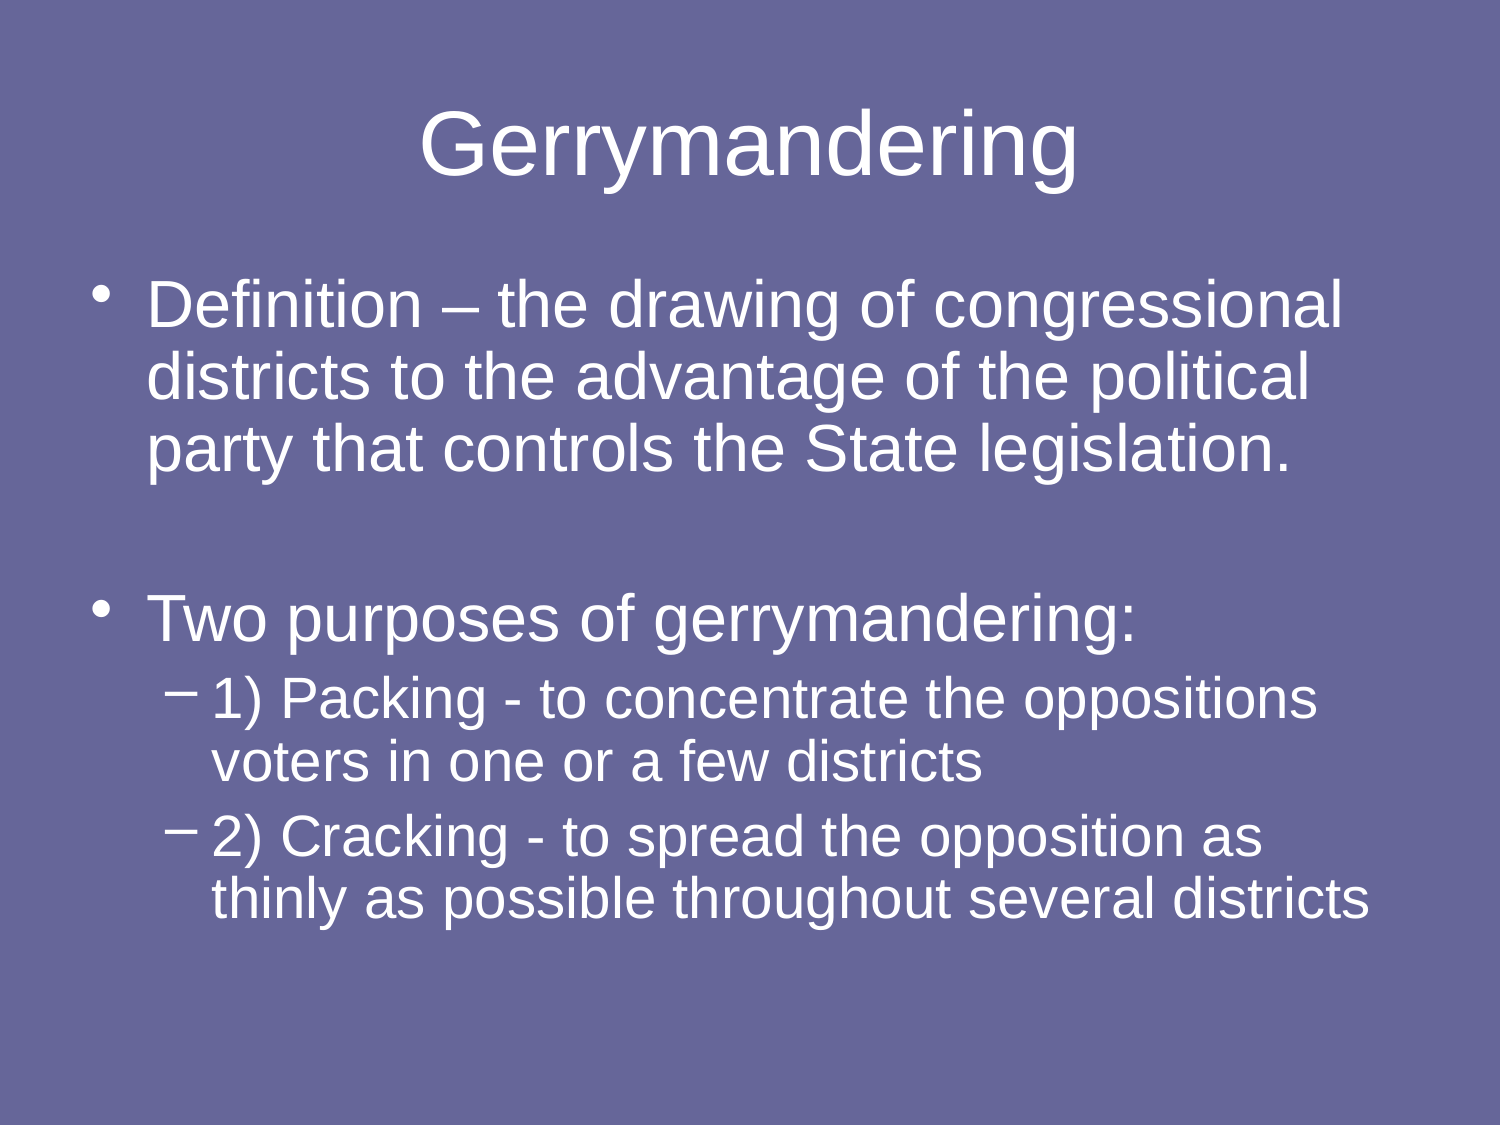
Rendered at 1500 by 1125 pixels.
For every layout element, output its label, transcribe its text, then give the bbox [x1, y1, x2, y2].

title Gerrymandering [75, 45, 1425, 233]
list Definition – the drawing of congressional districts to the advantage of the political party that controls the State legislation. Two purposes of gerrymandering: 1) Packing - to concentrate the oppositions voters in one or a few districts 2) Cracking - to spread the opposition as thinly as possible throughout several districts [75, 262, 1425, 1005]
